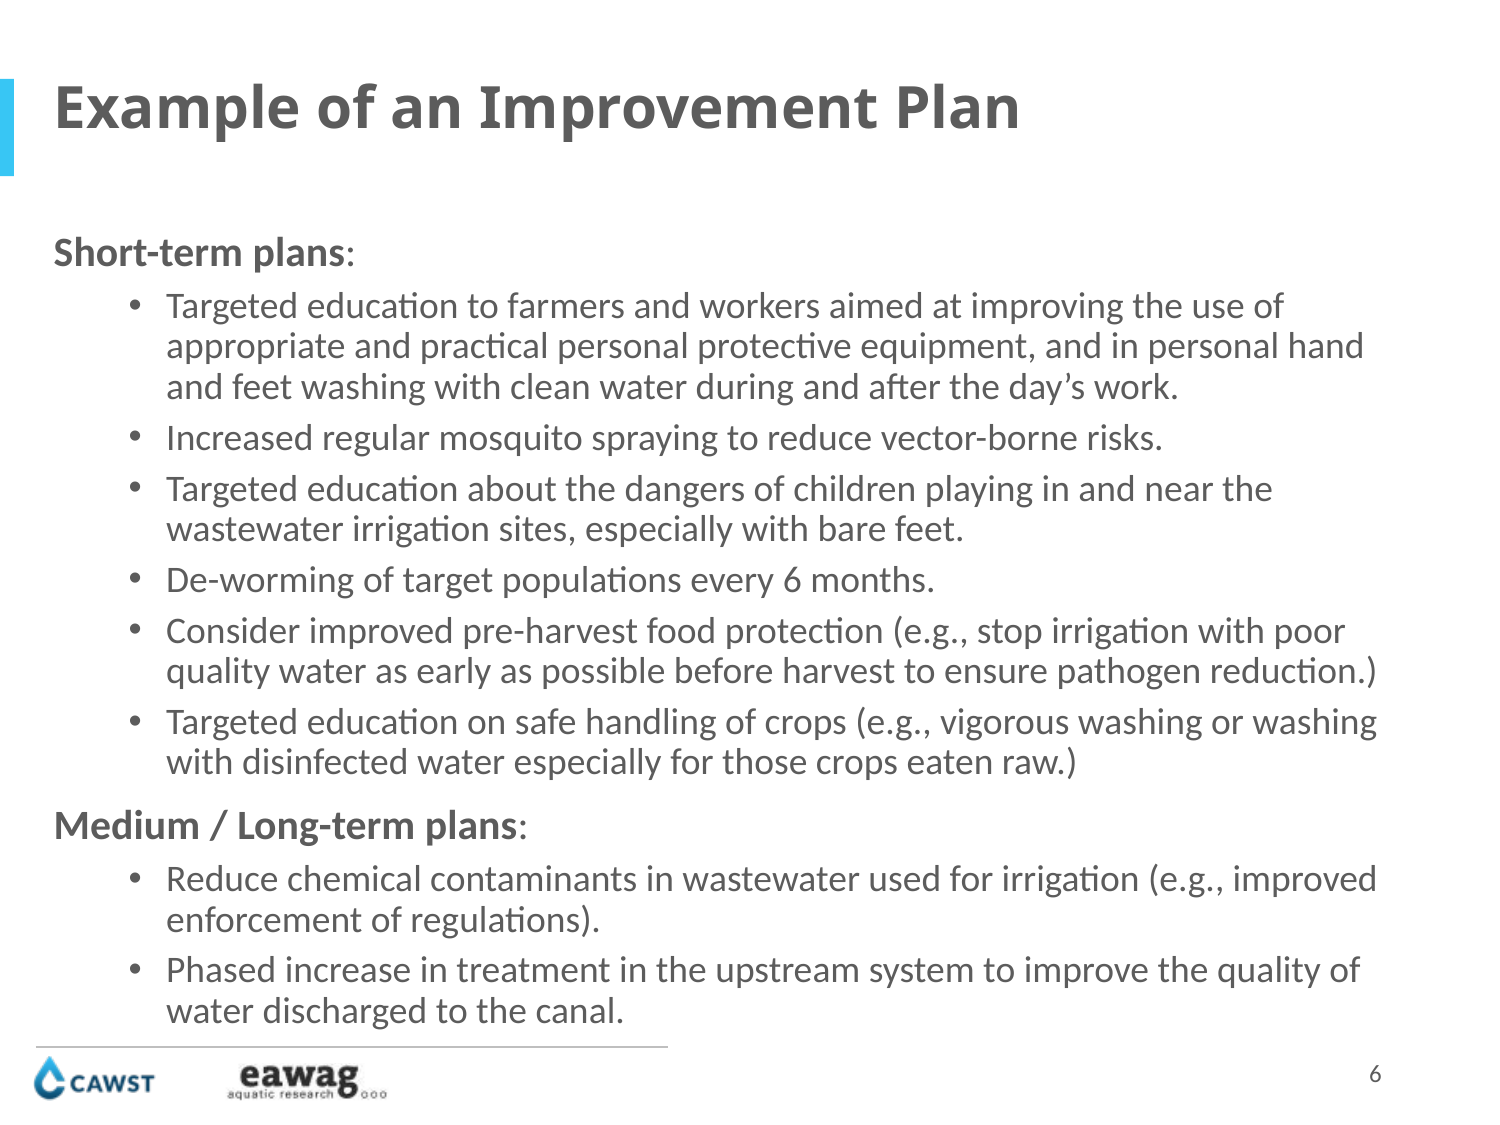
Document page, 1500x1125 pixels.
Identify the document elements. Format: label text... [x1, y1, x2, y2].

list Short-term plans: Targeted education to farmers and workers aimed at improving the use of appropriate and practical personal protective equipment, and in personal hand and feet washing with clean water during and after the day’s work. Increased regular mosquito spraying to reduce vector-borne risks. Targeted education about the dangers of children playing in and near the wastewater irrigation sites, especially with bare feet. De-worming of target populations every 6 months. Consider improved pre-harvest food protection (e.g., stop irrigation with poor quality water as early as possible before harvest to ensure pathogen reduction.) Targeted education on safe handling of crops (e.g., vigorous washing or washing with disinfected water especially for those crops eaten raw.) Medium / Long-term plans: Reduce chemical contaminants in wastewater used for irrigation (e.g., improved enforcement of regulations). Phased increase in treatment in the upstream system to improve the quality of water discharged to the canal. [38, 223, 1397, 1043]
picture [33, 1056, 156, 1101]
slide_number 6 [1059, 1043, 1397, 1103]
list Example of an Improvement Plan [38, 71, 1285, 139]
picture [224, 1063, 389, 1105]
